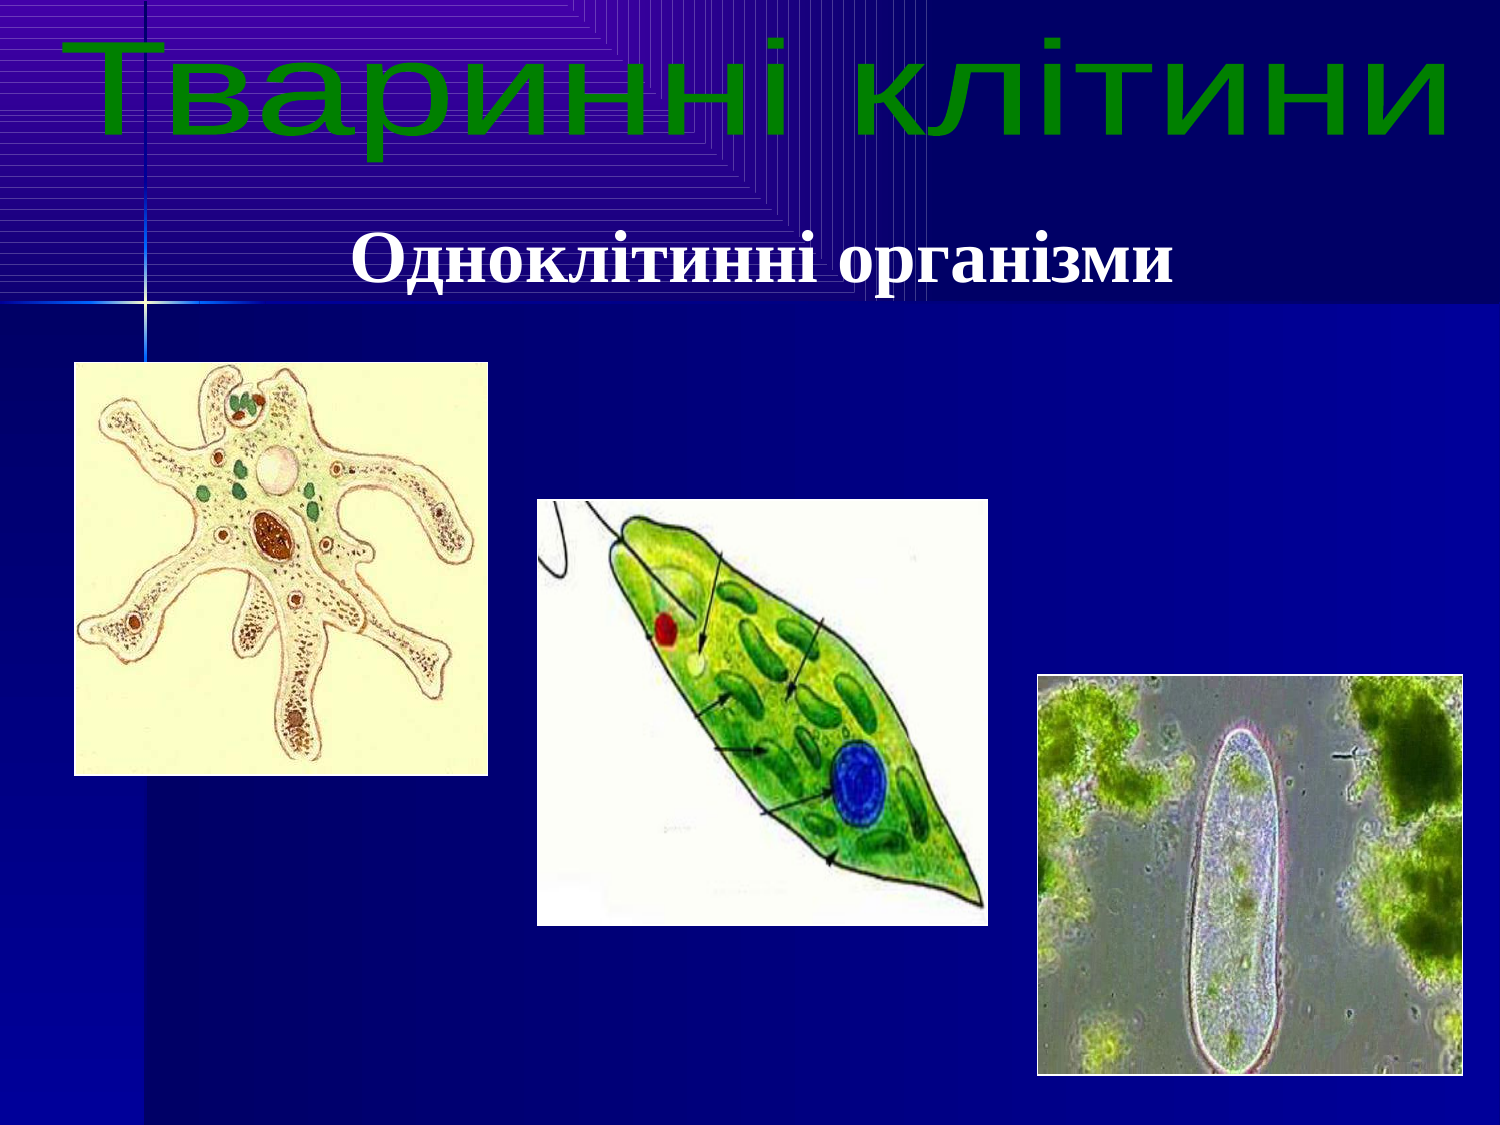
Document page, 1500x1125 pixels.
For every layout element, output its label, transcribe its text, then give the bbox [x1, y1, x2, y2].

text_box [75, 362, 488, 775]
text_box [537, 500, 988, 925]
text_box Одноклітинні організми [99, 199, 1425, 305]
text_box [1037, 675, 1463, 1075]
